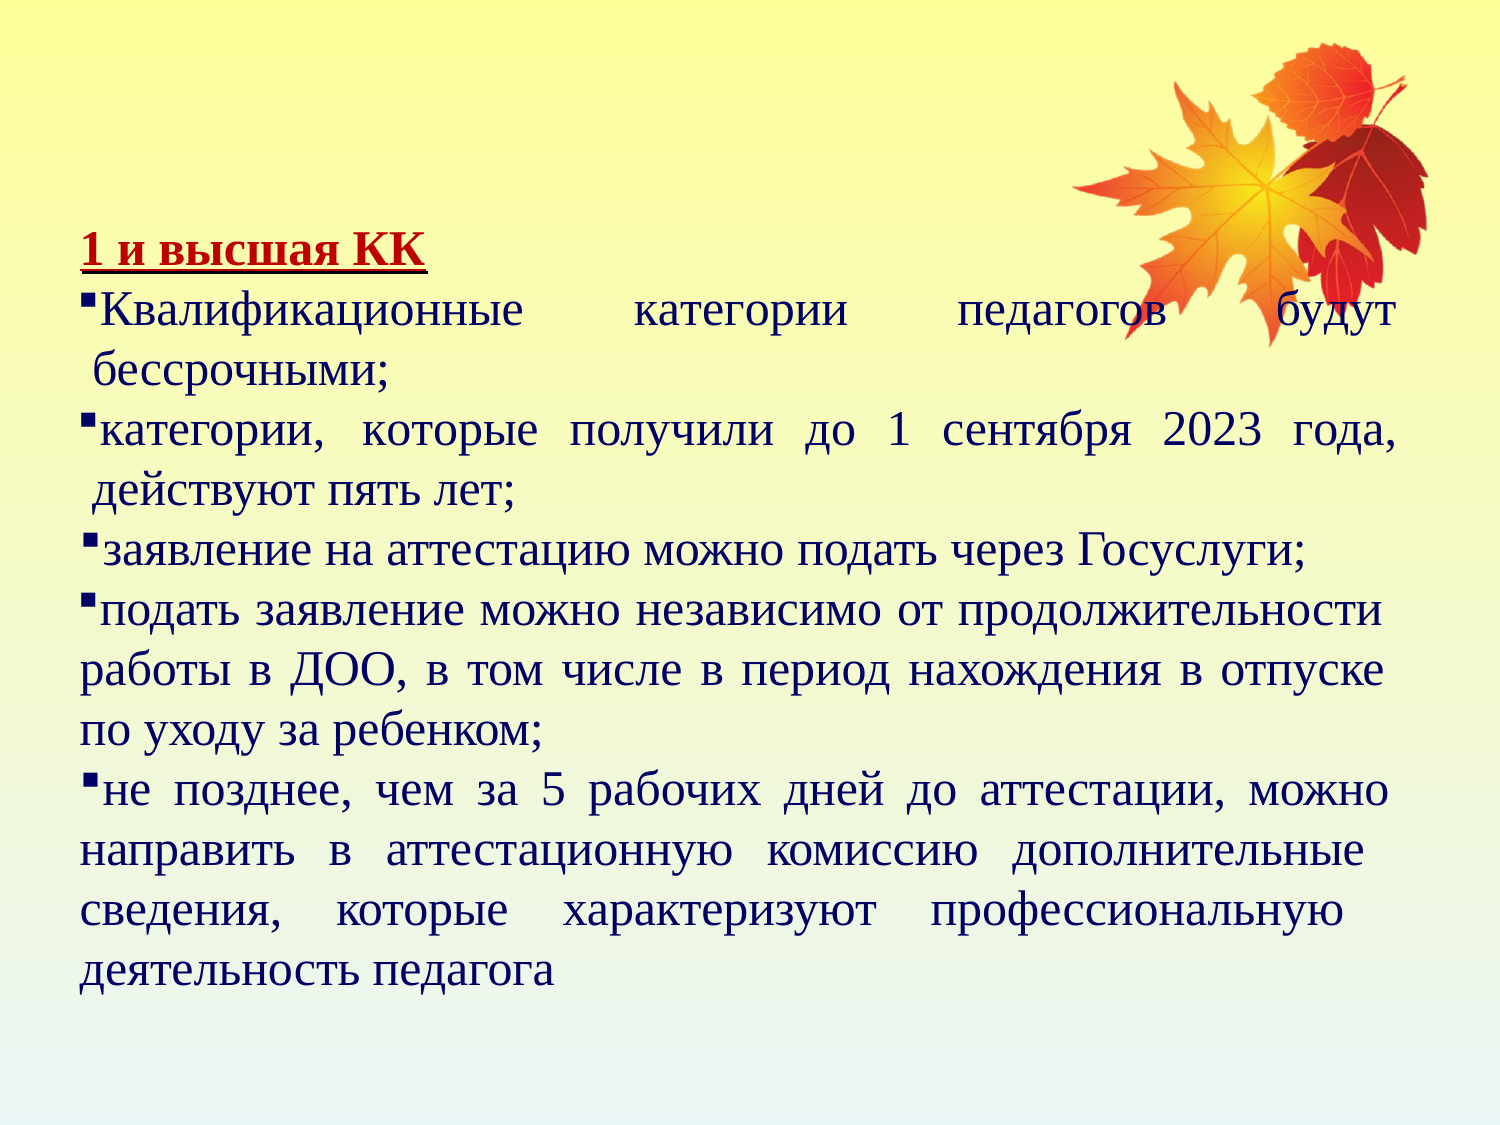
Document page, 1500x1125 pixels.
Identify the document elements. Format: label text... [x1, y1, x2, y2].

text_box направить в аттестационную комиссию дополнительные сведения, которые характеризуют профессиональную деятельность педагога [77, 813, 1399, 996]
text_box 1 и высшая КК [77, 213, 428, 273]
text_box Квалификационные бессрочными; категории, которые получили до 1 сентября 2023 года, действуют пять лет; заявление на аттестацию можно подать через Госуслуги; подать заявление можно независимо от продолжительности работы в ДОО, в том числе в период нахождения в отпуске по уходу за ребенком; не позднее, чем за 5 рабочих дней до аттестации, можно [77, 273, 1399, 813]
picture [0, 0, 1500, 1125]
